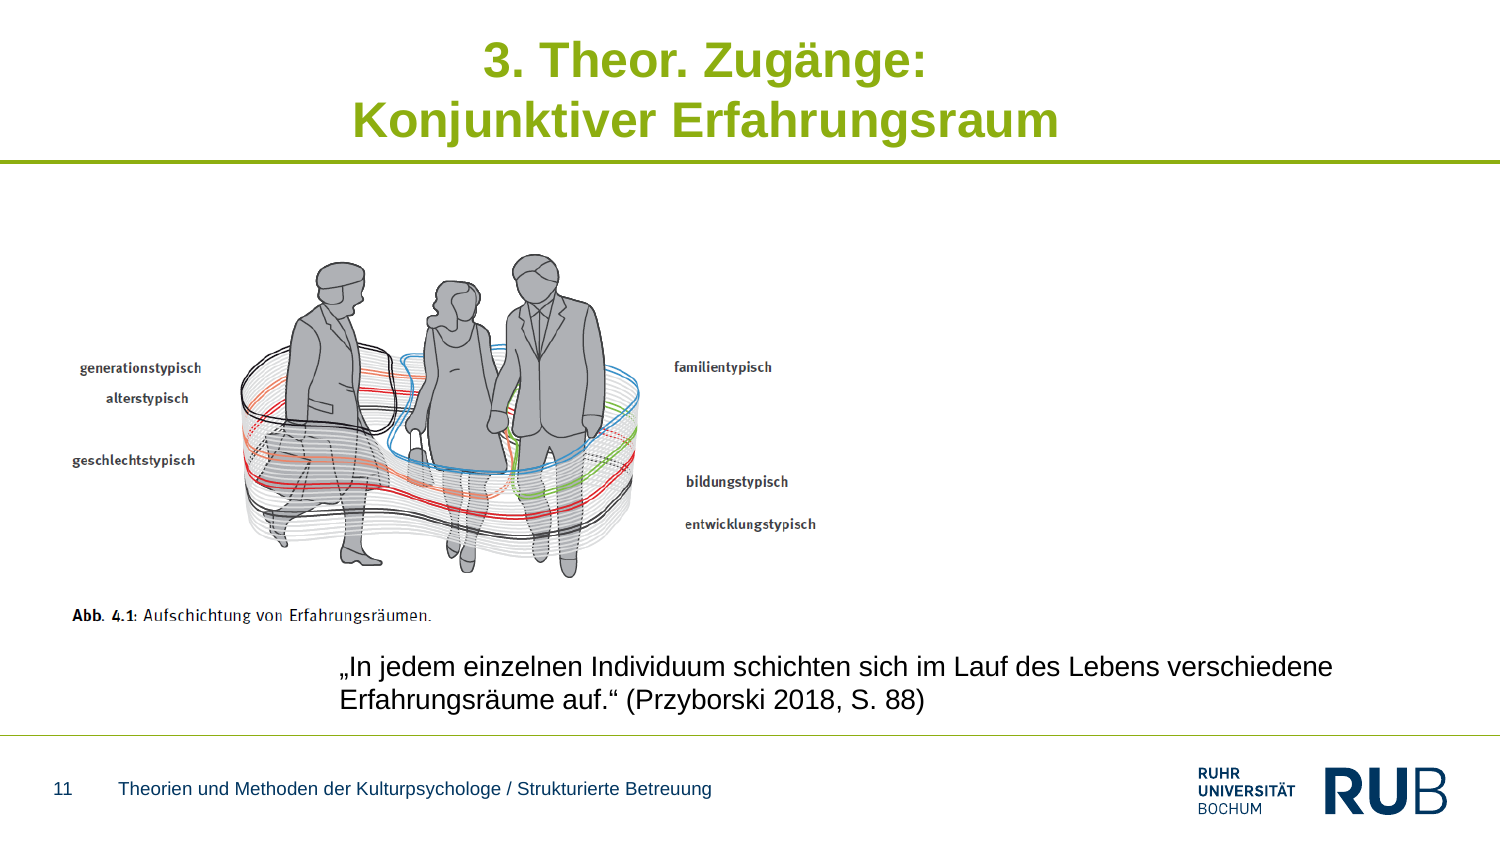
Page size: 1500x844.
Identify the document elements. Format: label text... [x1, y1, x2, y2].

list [54, 244, 831, 644]
text_box „In jedem einzelnen Individuum schichten sich im Lauf des Lebens verschiedene Erfahrungsräume auf.“ (Przyborski 2018, S. 88) [324, 640, 1418, 723]
title 3. Theor. Zugänge: Konjunktiver Erfahrungsraum [93, 27, 1334, 105]
slide_number 11 [53, 779, 95, 798]
footer Theorien und Methoden der Kulturpsychologe / Strukturierte Betreuung [118, 779, 1152, 798]
